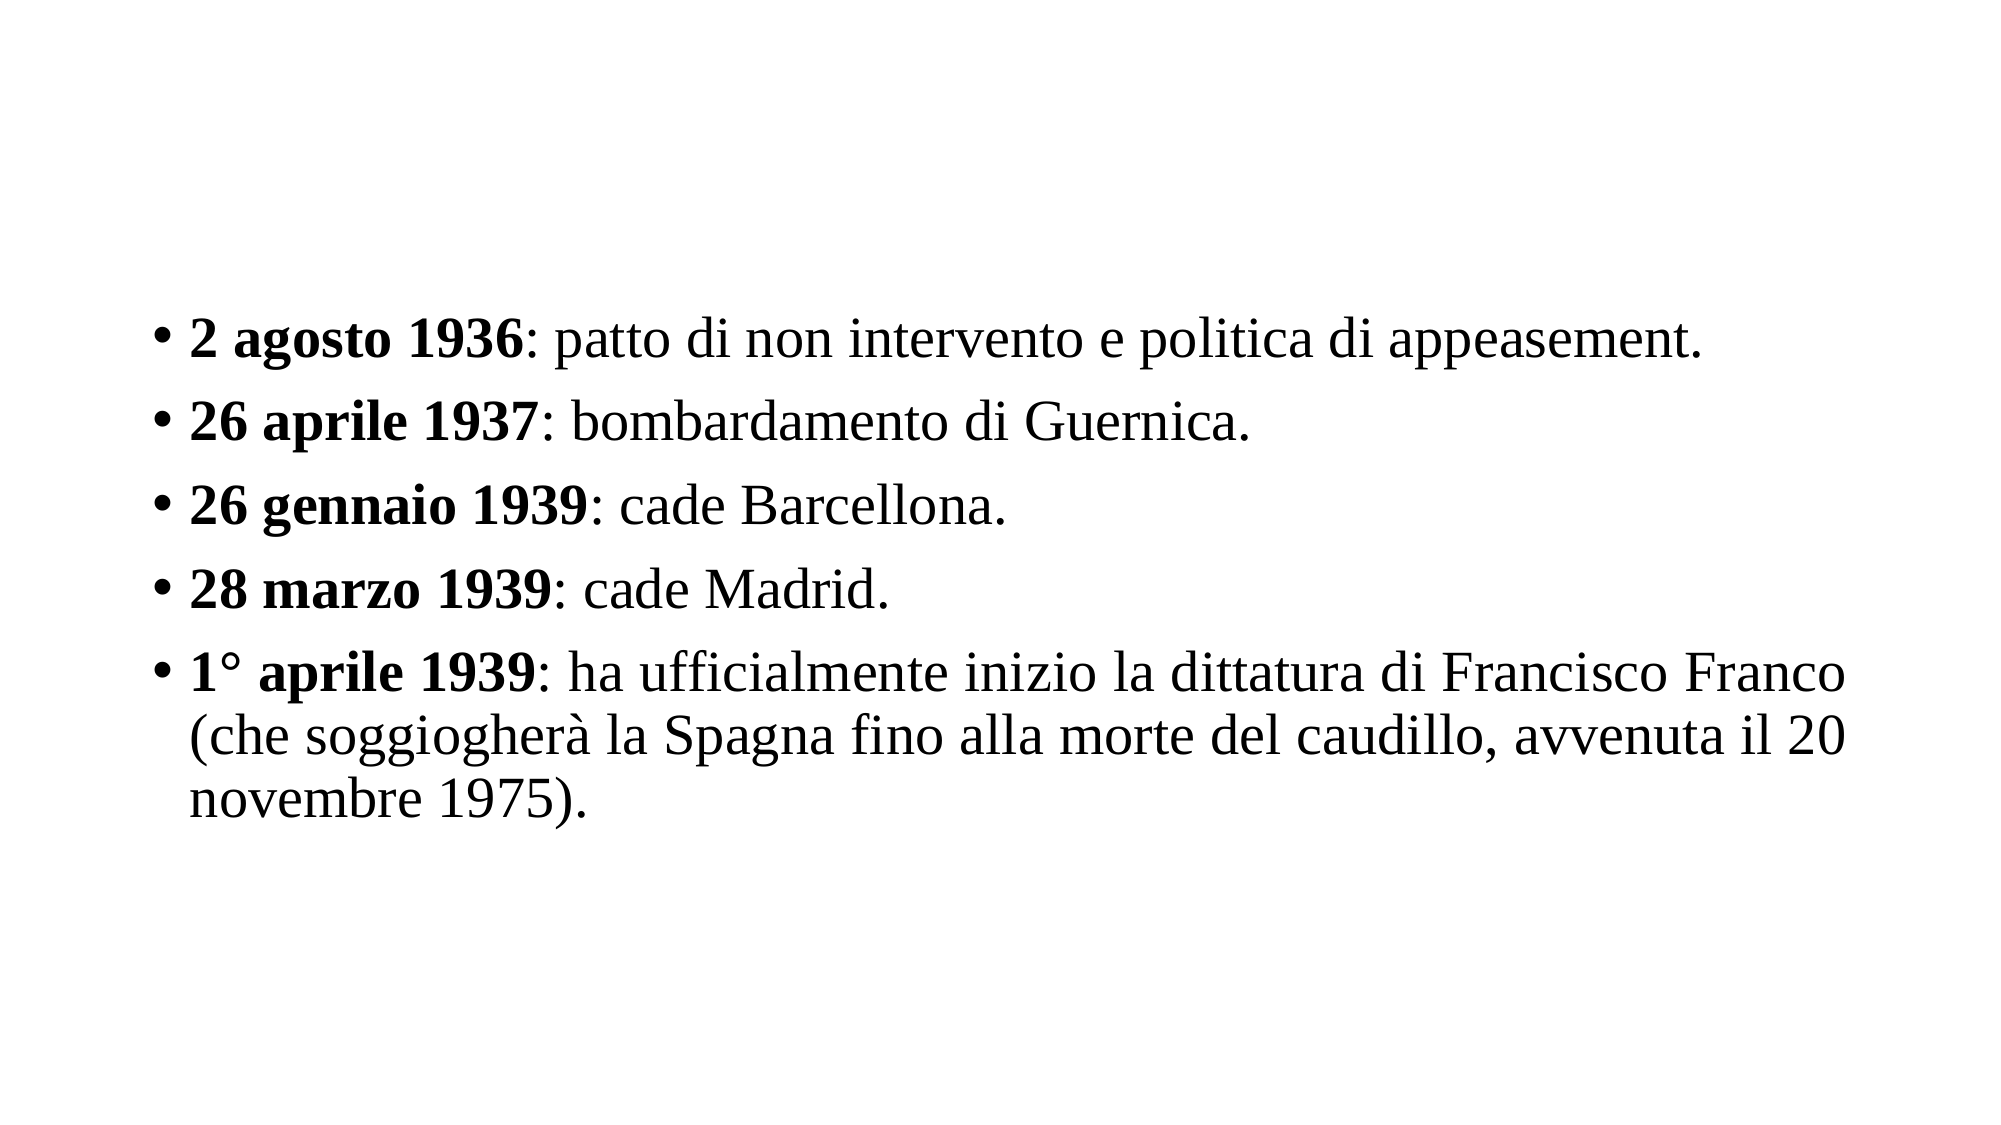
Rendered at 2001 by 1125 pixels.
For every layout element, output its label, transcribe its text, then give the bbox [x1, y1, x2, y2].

list 2 agosto 1936: patto di non intervento e politica di appeasement. 26 aprile 1937: bombardamento di Guernica. 26 gennaio 1939: cade Barcellona. 28 marzo 1939: cade Madrid. 1° aprile 1939: ha ufficialmente inizio la dittatura di Francisco Franco (che soggiogherà la Spagna fino alla morte del caudillo, avvenuta il 20 novembre 1975). [137, 299, 1863, 1014]
